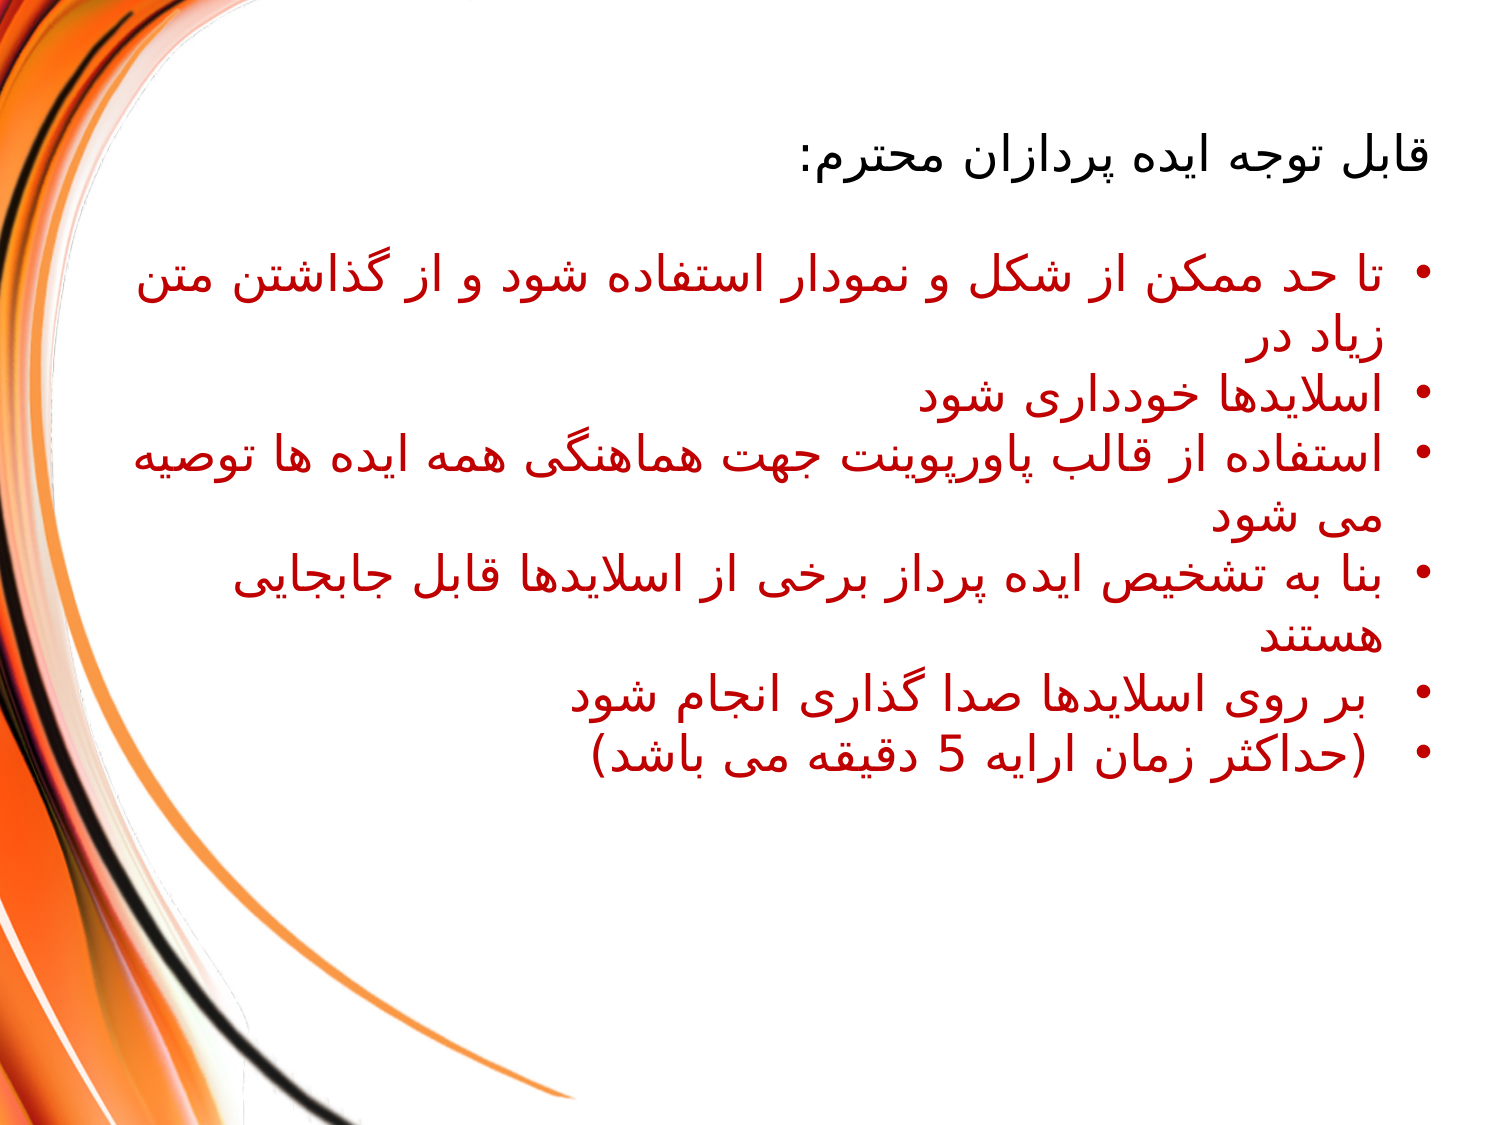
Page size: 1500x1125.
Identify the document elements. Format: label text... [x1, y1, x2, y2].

picture [0, 0, 1500, 1125]
text_box قابل توجه ایده پردازان محترم: تا حد ممکن از شکل و نمودار استفاده شود و از گذاشتن متن زیاد در اسلایدها خودداری شود استفاده از قالب پاورپوینت جهت هماهنگی همه ایده ها توصیه می شود بنا به تشخیص ایده پرداز برخی از اسلایدها قابل جابجایی هستند بر روی اسلایدها صدا گذاری انجام شود (حداکثر زمان ارایه 5 دقیقه می باشد) [112, 113, 1447, 849]
